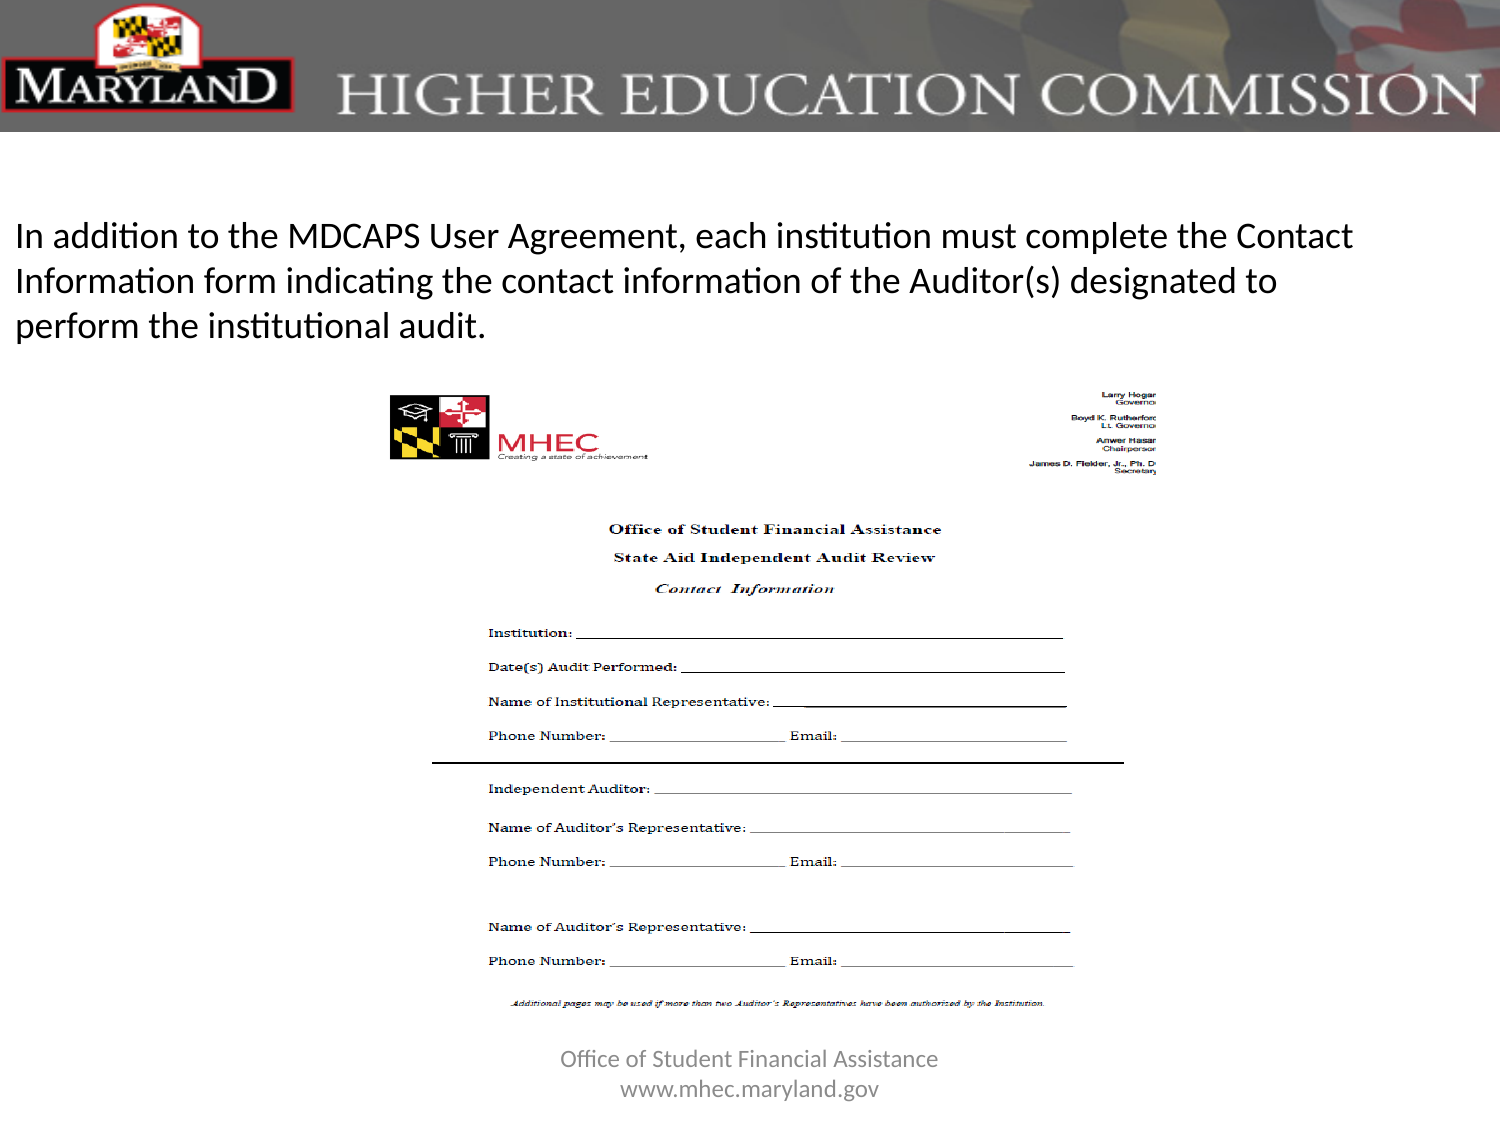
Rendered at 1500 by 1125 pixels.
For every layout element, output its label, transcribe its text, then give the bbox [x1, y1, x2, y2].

picture [344, 375, 1156, 1039]
list In addition to the MDCAPS User Agreement, each institution must complete the Contact Information form indicating the contact information of the Auditor(s) designated to perform the institutional audit. [0, 203, 1425, 654]
footer Office of Student Financial Assistance www.mhec.maryland.gov [512, 1047, 988, 1103]
picture [0, 0, 1500, 132]
